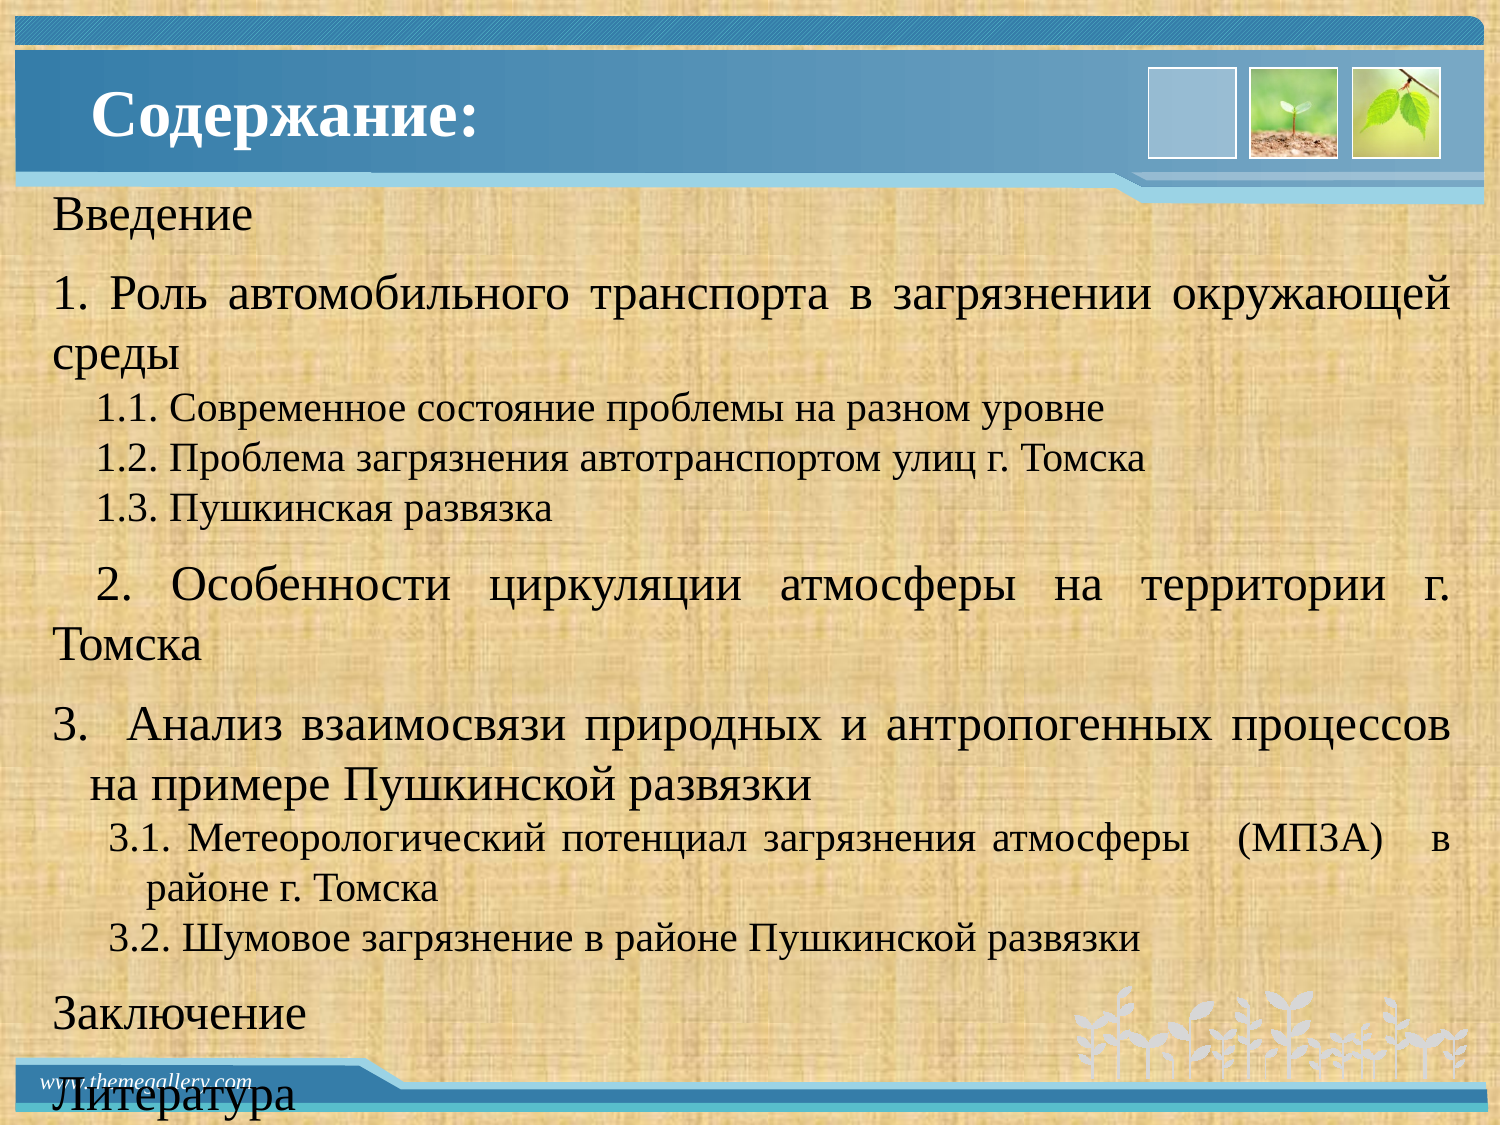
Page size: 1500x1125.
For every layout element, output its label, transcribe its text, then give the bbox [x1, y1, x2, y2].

picture [0, 0, 1500, 1125]
text_box Введение 1. Роль автомобильного транспорта в загрязнении окружающей среды 1.1. Современное состояние проблемы на разном уровне 1.2. Проблема загрязнения автотранспортом улиц г. Томска 1.3. Пушкинская развязка 2. Особенности циркуляции атмосферы на территории г. Томска 3. Анализ взаимосвязи природных и антропогенных процессов на примере Пушкинской развязки 3.1. Метеорологический потенциал загрязнения атмосферы (МПЗА) в районе г. Томска 3.2. Шумовое загрязнение в районе Пушкинской развязки Заключение Литература [37, 172, 1467, 1125]
picture [1353, 69, 1439, 157]
title Содержание: [75, 39, 1138, 172]
picture [1251, 69, 1337, 157]
